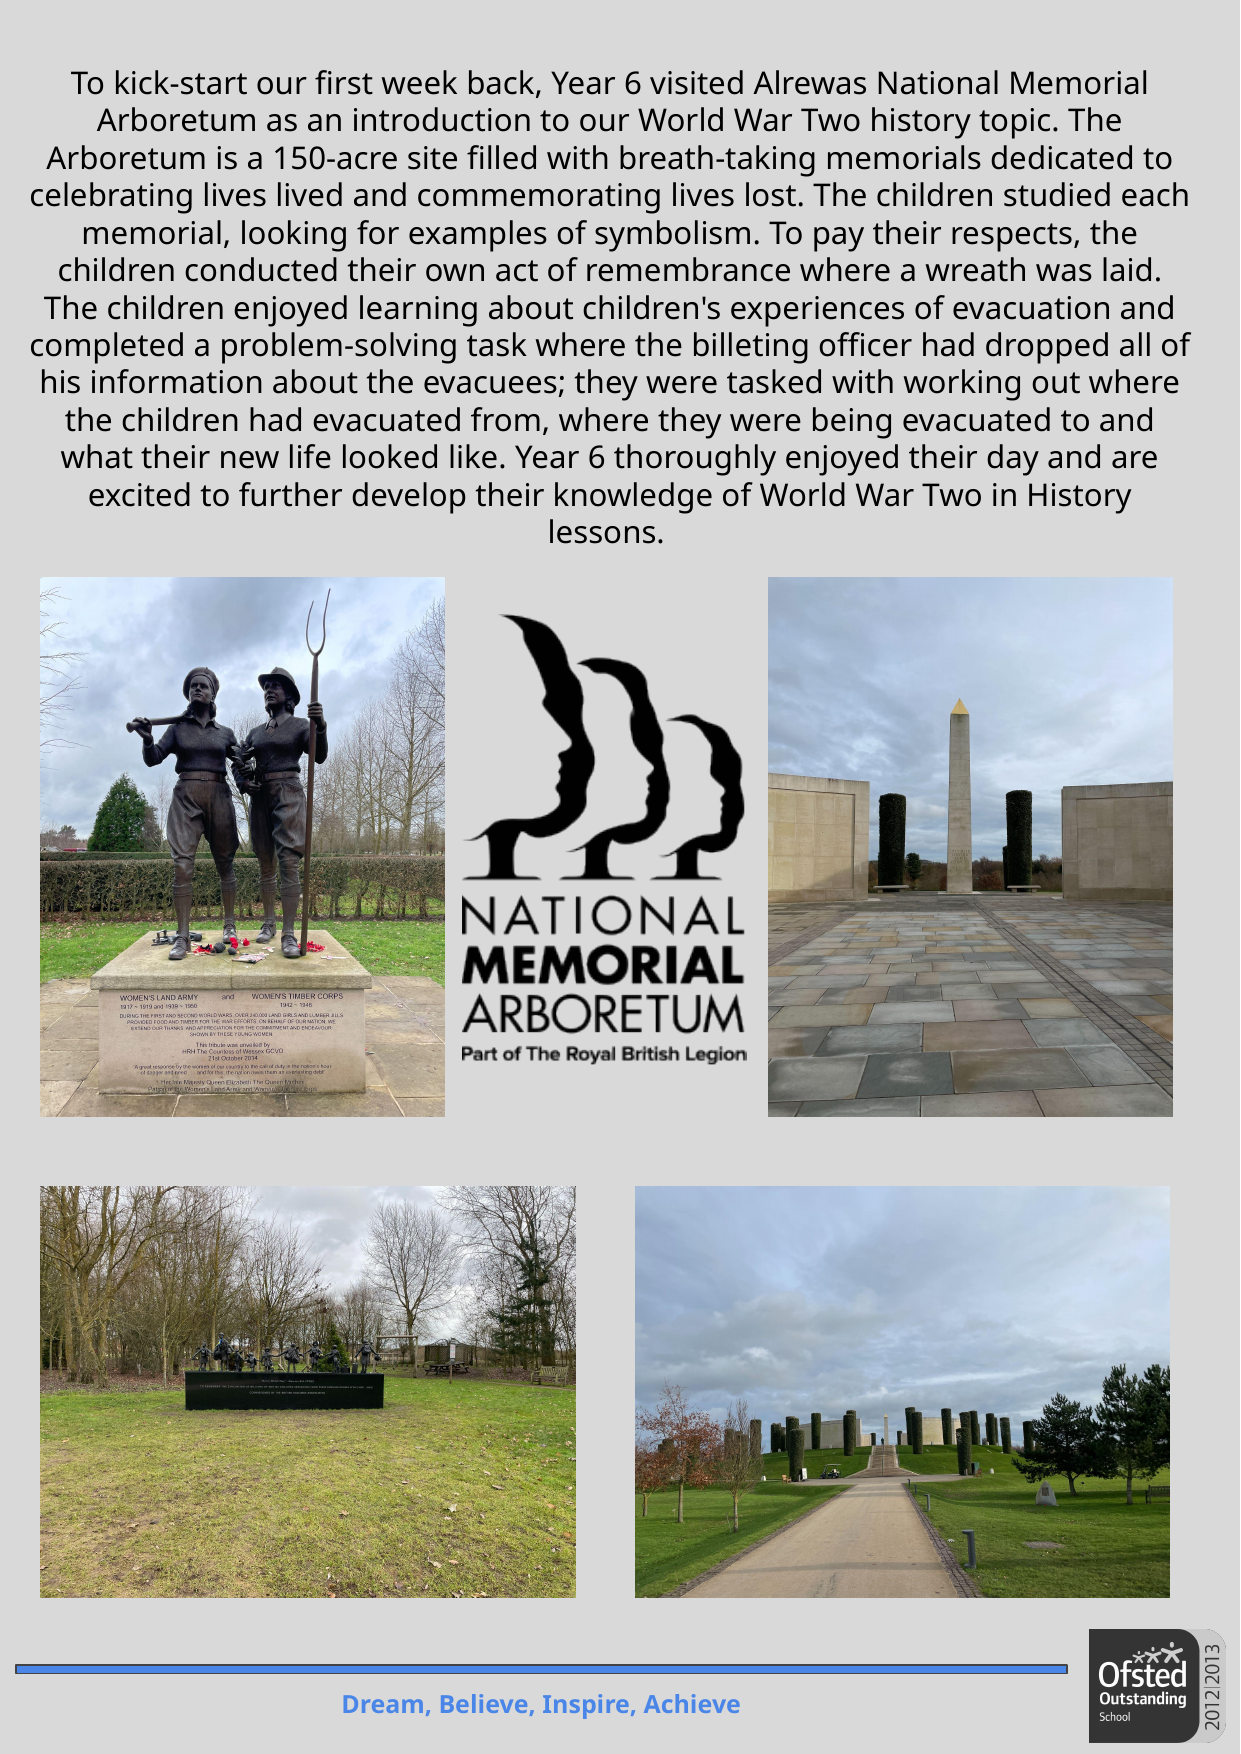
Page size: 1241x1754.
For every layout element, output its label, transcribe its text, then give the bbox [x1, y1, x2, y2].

picture [40, 1186, 576, 1598]
picture [768, 577, 1174, 1117]
picture [635, 1186, 1171, 1598]
text_box To kick-start our first week back, Year 6 visited Alrewas National Memorial Arboretum as an introduction to our World War Two history topic. The Arboretum is a 150-acre site filled with breath-taking memorials dedicated to celebrating lives lived and commemorating lives lost. The children studied each memorial, looking for examples of symbolism. To pay their respects, the children conducted their own act of remembrance where a wreath was laid. The children enjoyed learning about children's experiences of evacuation and completed a problem-solving task where the billeting officer had dropped all of his information about the evacuees; they were tasked with working out where the children had evacuated from, where they were being evacuated to and what their new life looked like. Year 6 thoroughly enjoyed their day and are excited to further develop their knowledge of World War Two in History lessons. [12, 48, 1209, 600]
picture [1089, 1629, 1226, 1743]
picture [40, 577, 446, 1117]
picture [462, 613, 747, 1069]
